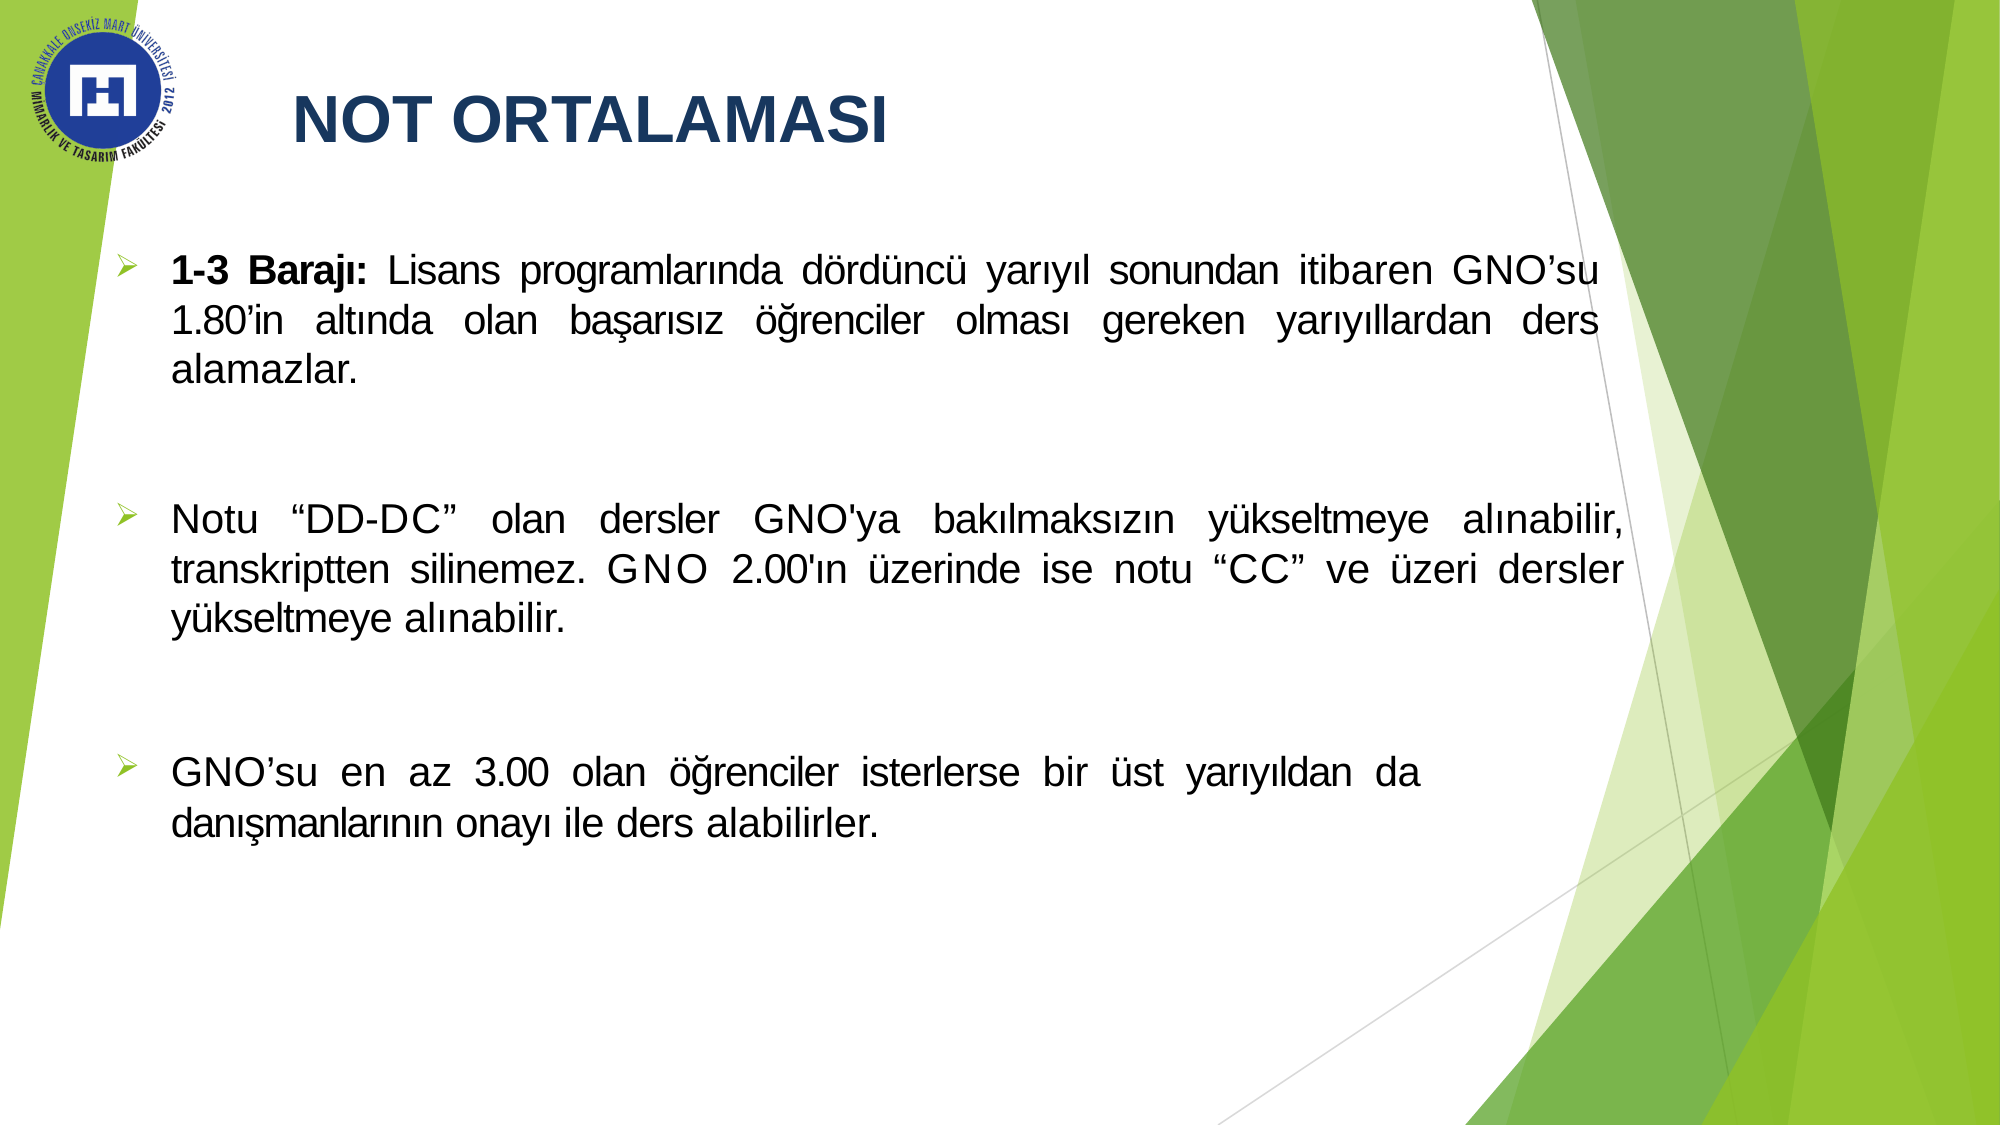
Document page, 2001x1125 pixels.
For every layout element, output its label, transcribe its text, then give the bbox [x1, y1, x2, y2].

text_box [0, 0, 139, 930]
picture [23, 13, 182, 168]
text_box 1-3 Barajı: Lisans programlarında dördüncü yarıyıl sonundan itibaren GNO’su 1.80’in altında olan başarısız öğrenciler olması gereken yarıyıllardan ders alamazlar. Notu “DD-DC” olan dersler GNO'ya bakılmaksızın yükseltmeye alınabilir, transkriptten silinemez. GNO 2.00'ın üzerinde ise notu “CC” ve üzeri dersler yükseltmeye alınabilir. GNO’su en az 3.00 olan öğrenciler isterlerse bir üst yarıyıldan da danışmanlarının onayı ile ders alabilirler. [112, 242, 1625, 846]
text_box NOT ORTALAMASI [203, 0, 1802, 153]
